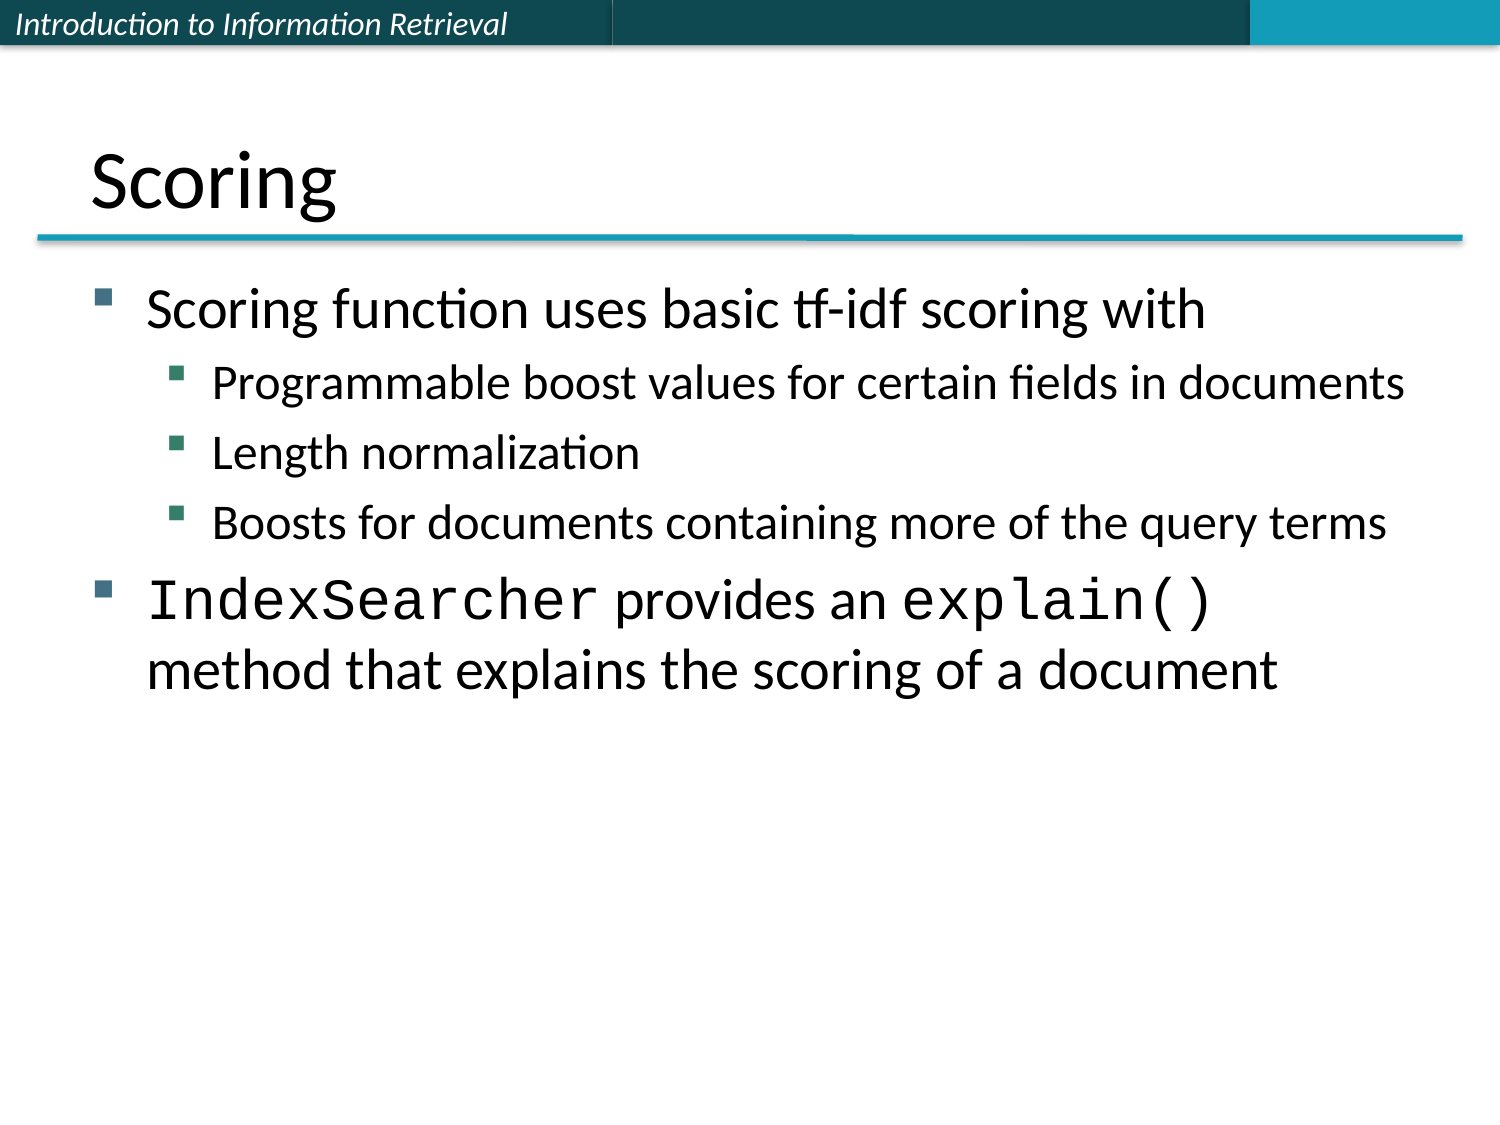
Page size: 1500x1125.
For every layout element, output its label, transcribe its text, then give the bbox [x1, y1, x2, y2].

list Scoring function uses basic tf-idf scoring with Programmable boost values for certain fields in documents Length normalization Boosts for documents containing more of the query terms IndexSearcher provides an explain() method that explains the scoring of a document [75, 262, 1425, 1075]
title Scoring [75, 45, 1425, 233]
